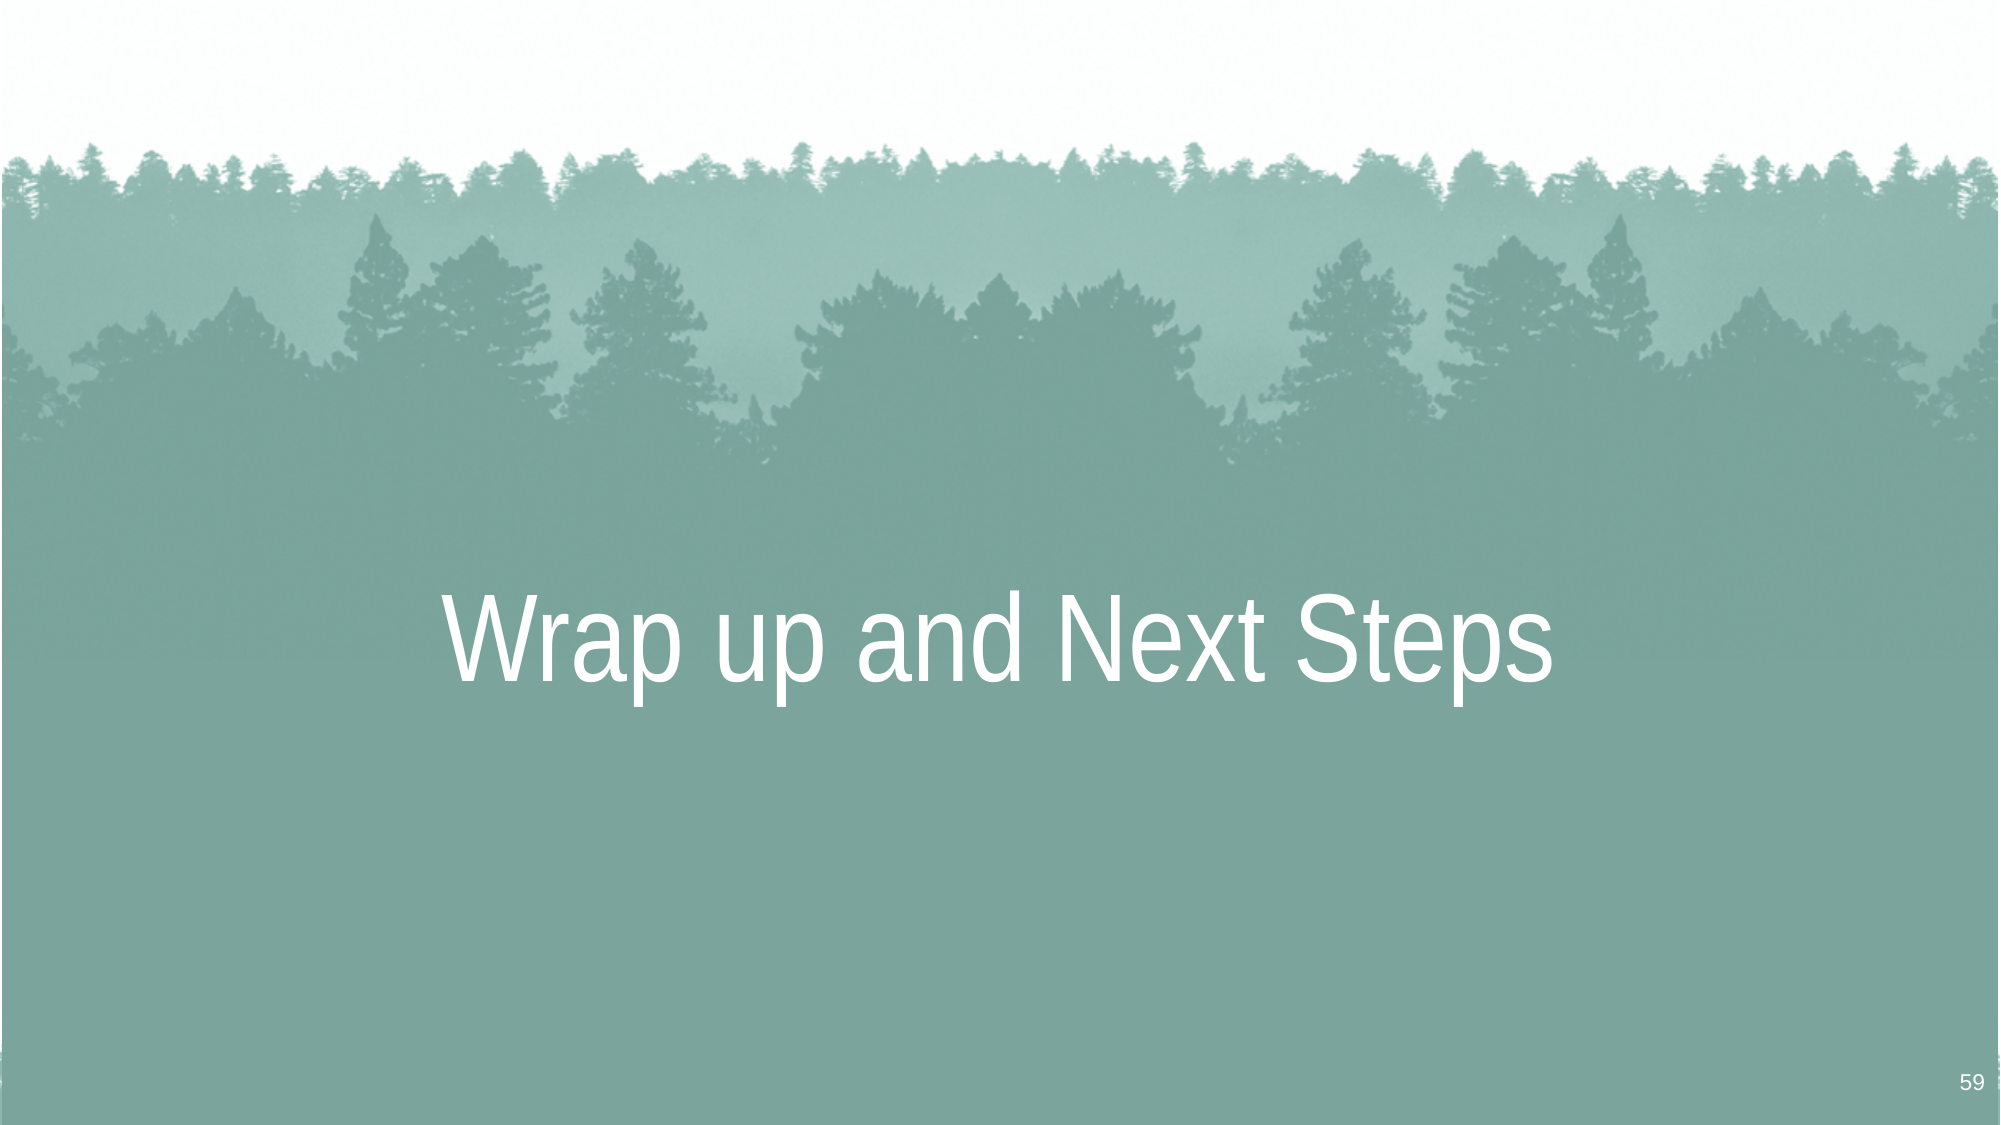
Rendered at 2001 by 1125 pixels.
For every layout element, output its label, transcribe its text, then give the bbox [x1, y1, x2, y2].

slide_number 59 [1550, 1042, 2000, 1103]
picture [0, 0, 2000, 1125]
title Wrap up and Next Steps [136, 533, 1862, 749]
